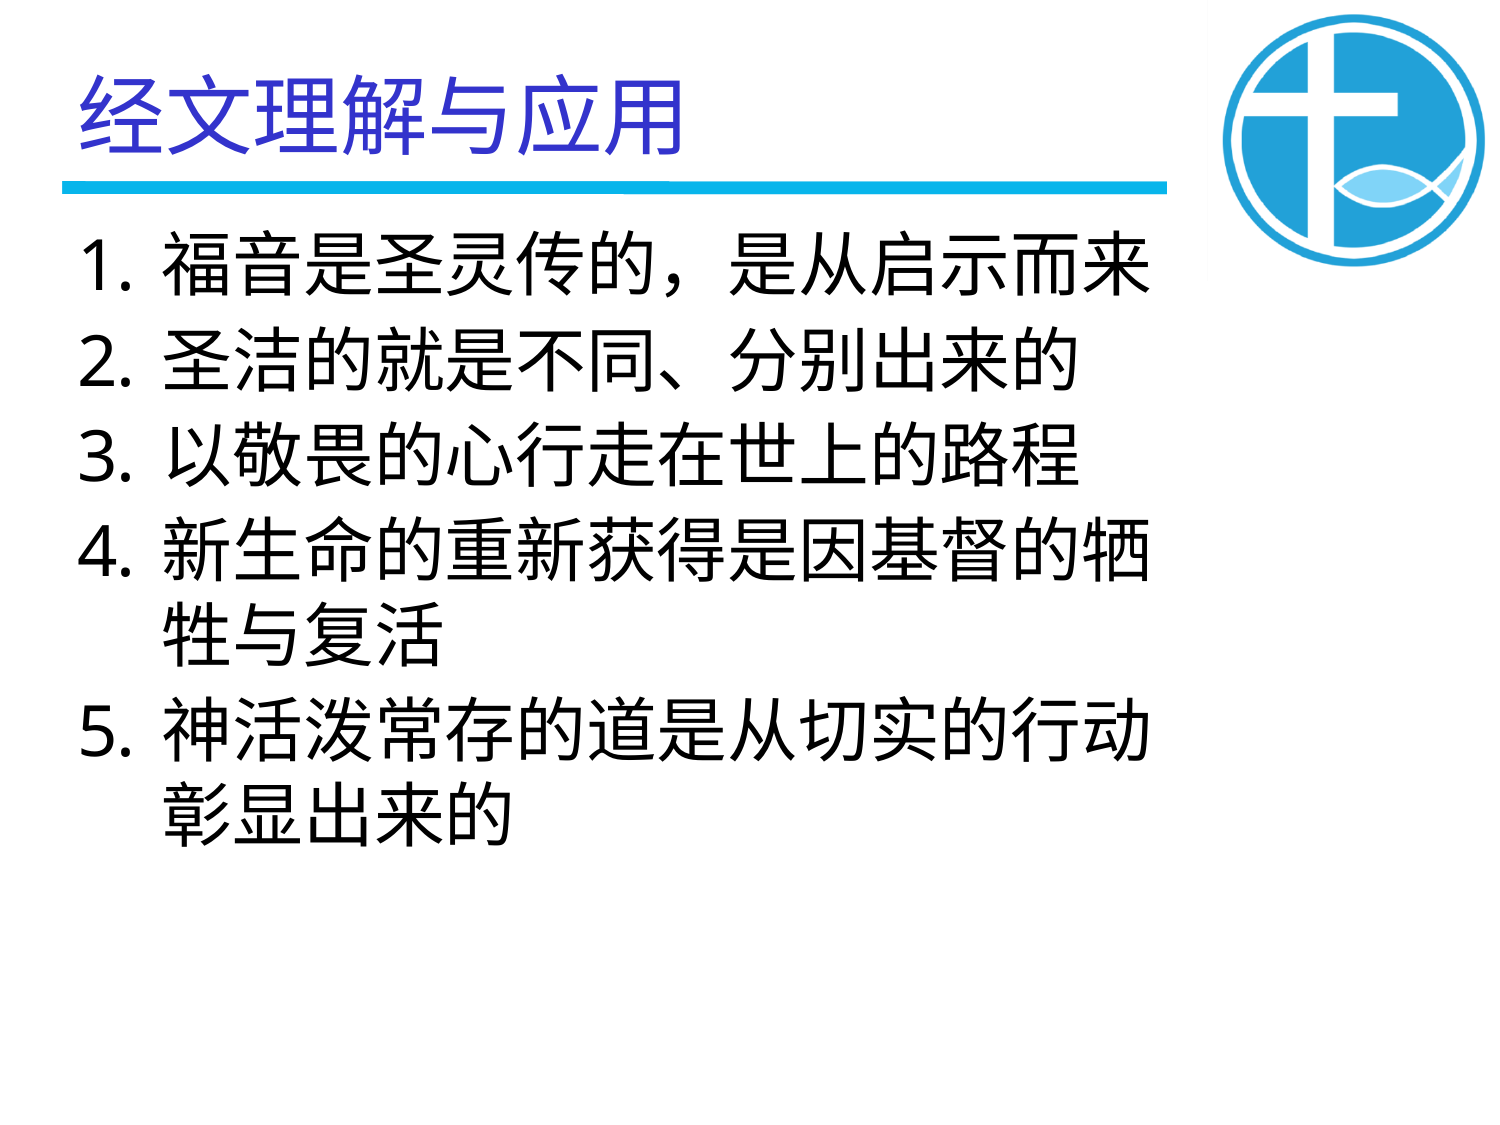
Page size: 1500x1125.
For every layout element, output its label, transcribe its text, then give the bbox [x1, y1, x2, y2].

text_box 福音是圣灵传的，是从启示而来 圣洁的就是不同、分别出来的 以敬畏的心行走在世上的路程 新生命的重新获得是因基督的牺牲与复活 神活泼常存的道是从切实的行动彰显出来的 [69, 212, 1213, 864]
text_box [52, 187, 1163, 280]
picture [1207, 0, 1500, 281]
text_box 经文理解与应用 [69, 65, 1238, 175]
